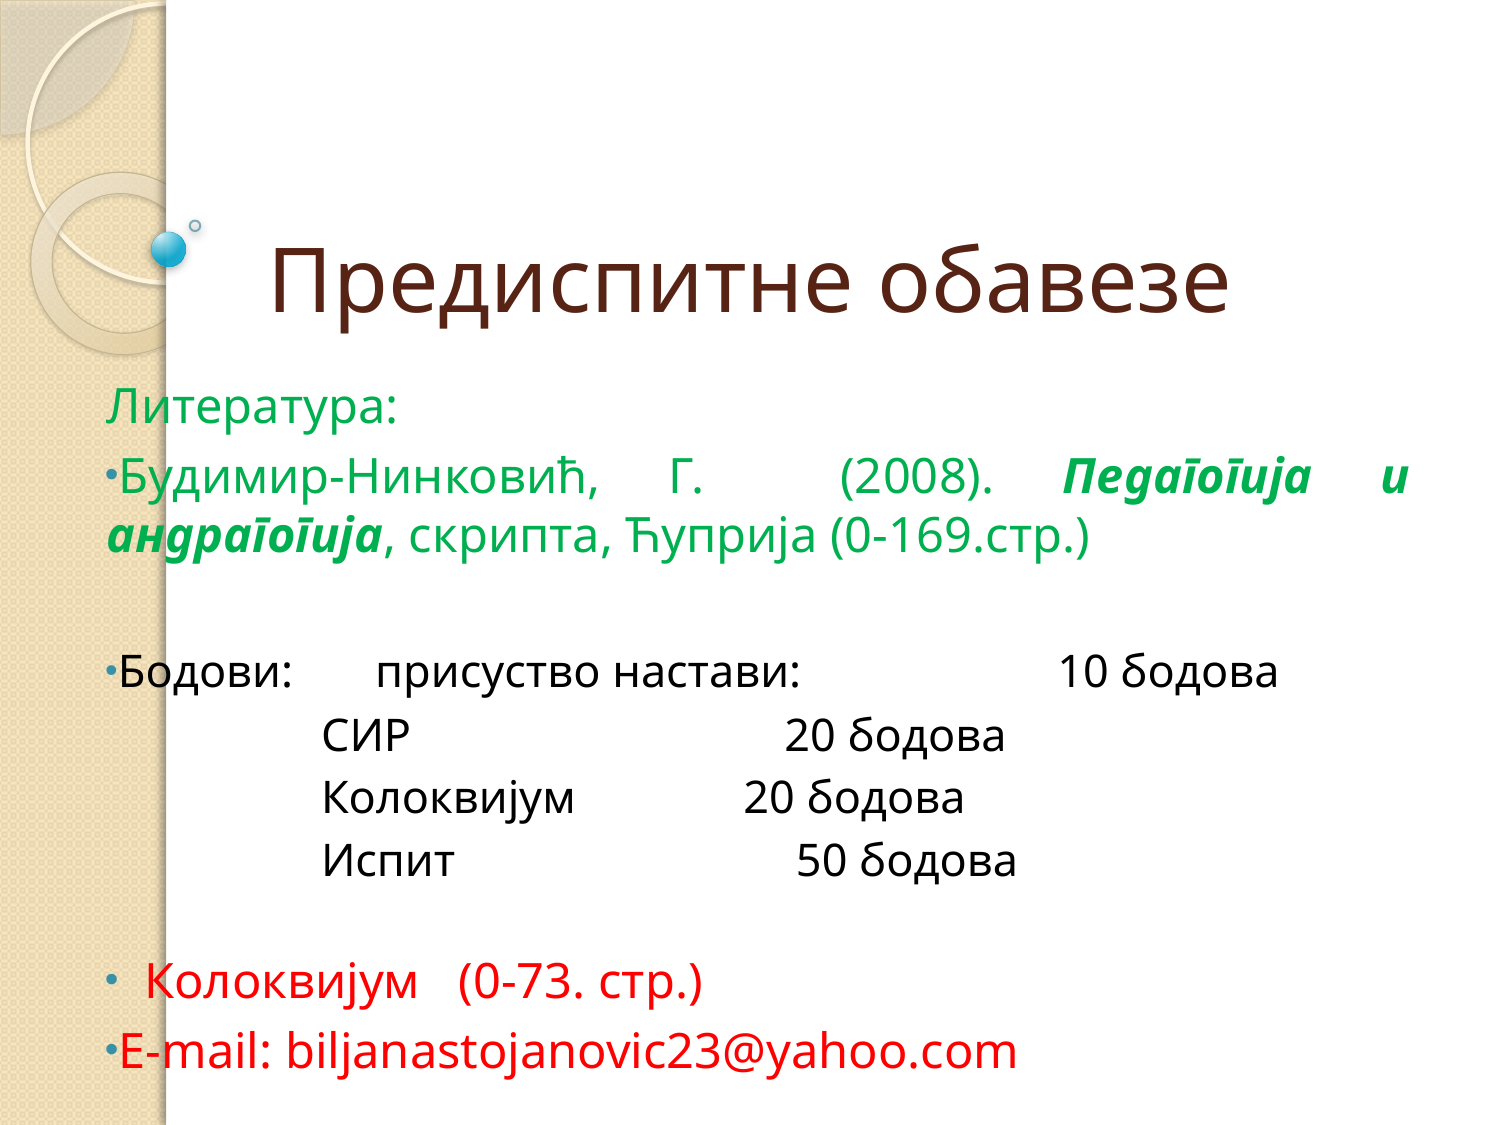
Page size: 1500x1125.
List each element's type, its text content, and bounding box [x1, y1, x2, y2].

subtitle Литература: Будимир-Нинковић, Г. (2008). Педагогија и андрагогија, скрипта, Ћуприја (0-169.стр.) Бодови: присуство настави: 10 бодова СИР 20 бодова Колоквијум 20 бодова Испит 50 бодова Колоквијум (0-73. стр.) E-mail: biljanastojanovic23@yahoo.com [87, 375, 1425, 1088]
title Предиспитне обавезе [75, 62, 1425, 338]
